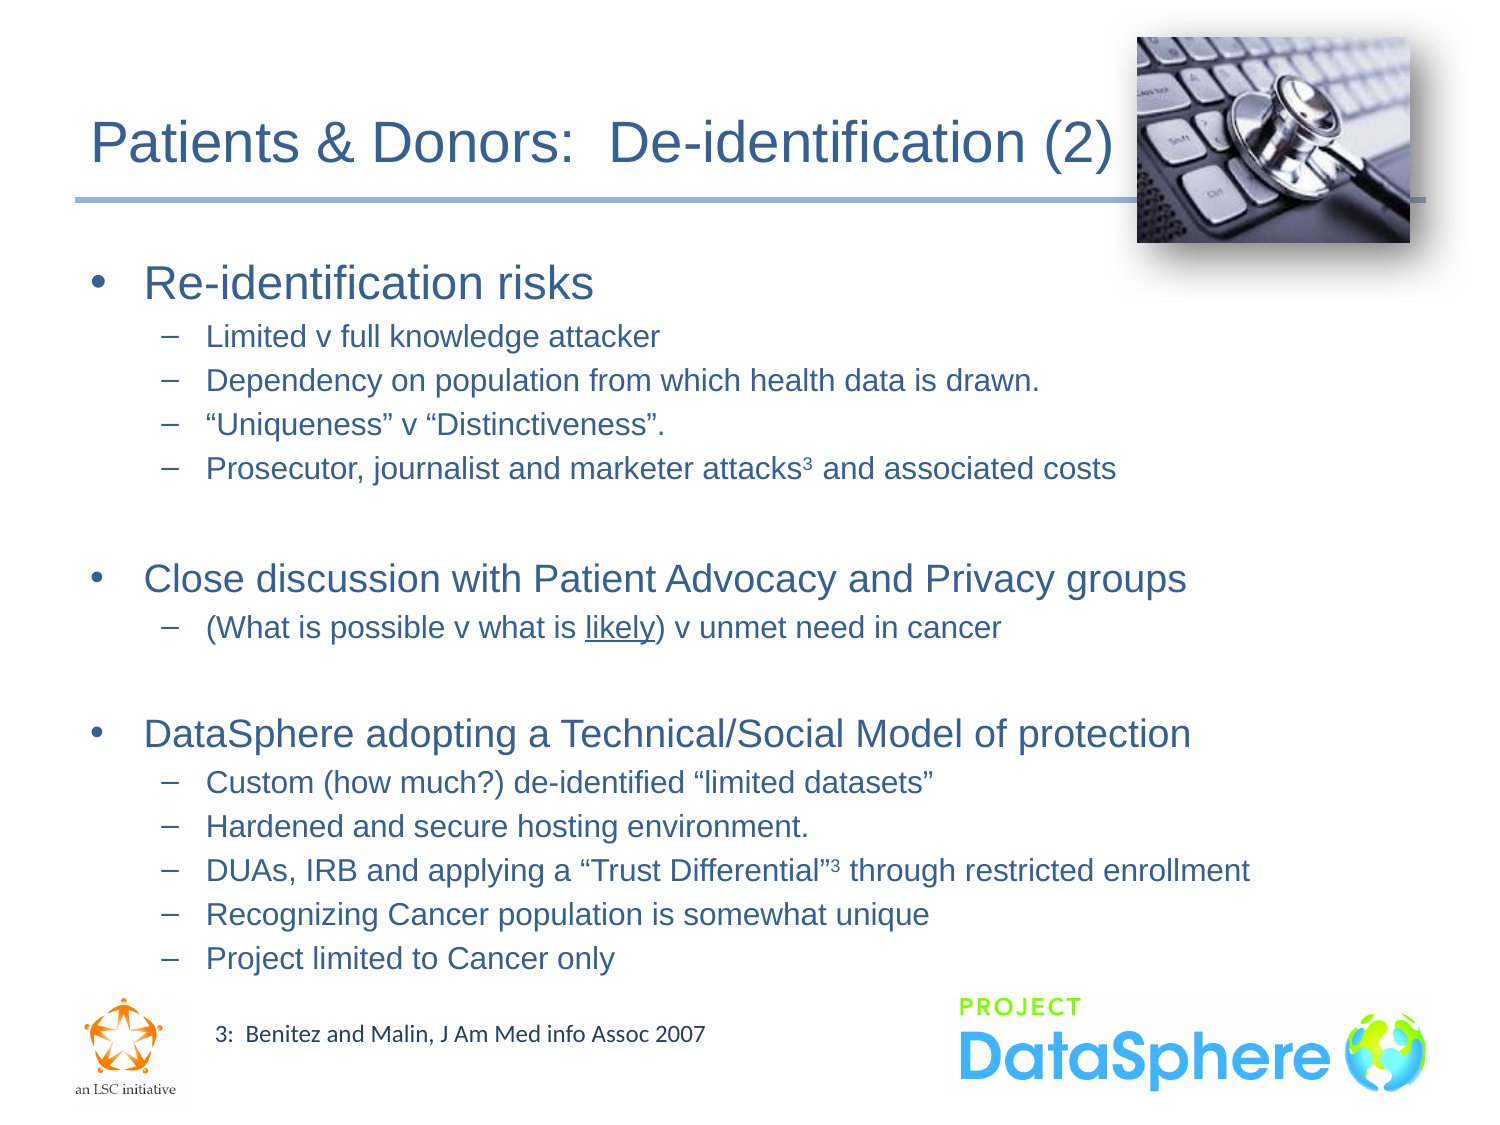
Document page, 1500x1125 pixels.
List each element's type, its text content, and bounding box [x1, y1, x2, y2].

picture [950, 995, 1426, 1096]
picture [75, 995, 188, 1114]
picture [1137, 37, 1410, 243]
title Patients & Donors: De-identification (2) [75, 45, 1129, 233]
list Re-identification risks Limited v full knowledge attacker Dependency on population from which health data is drawn. “Uniqueness” v “Distinctiveness”. Prosecutor, journalist and marketer attacks3 and associated costs Close discussion with Patient Advocacy and Privacy groups (What is possible v what is likely) v unmet need in cancer DataSphere adopting a Technical/Social Model of protection Custom (how much?) de-identified “limited datasets” Hardened and secure hosting environment. DUAs, IRB and applying a “Trust Differential”3 through restricted enrollment Recognizing Cancer population is somewhat unique Project limited to Cancer only [75, 245, 1425, 988]
text_box 3: Benitez and Malin, J Am Med info Assoc 2007 [199, 1010, 788, 1055]
